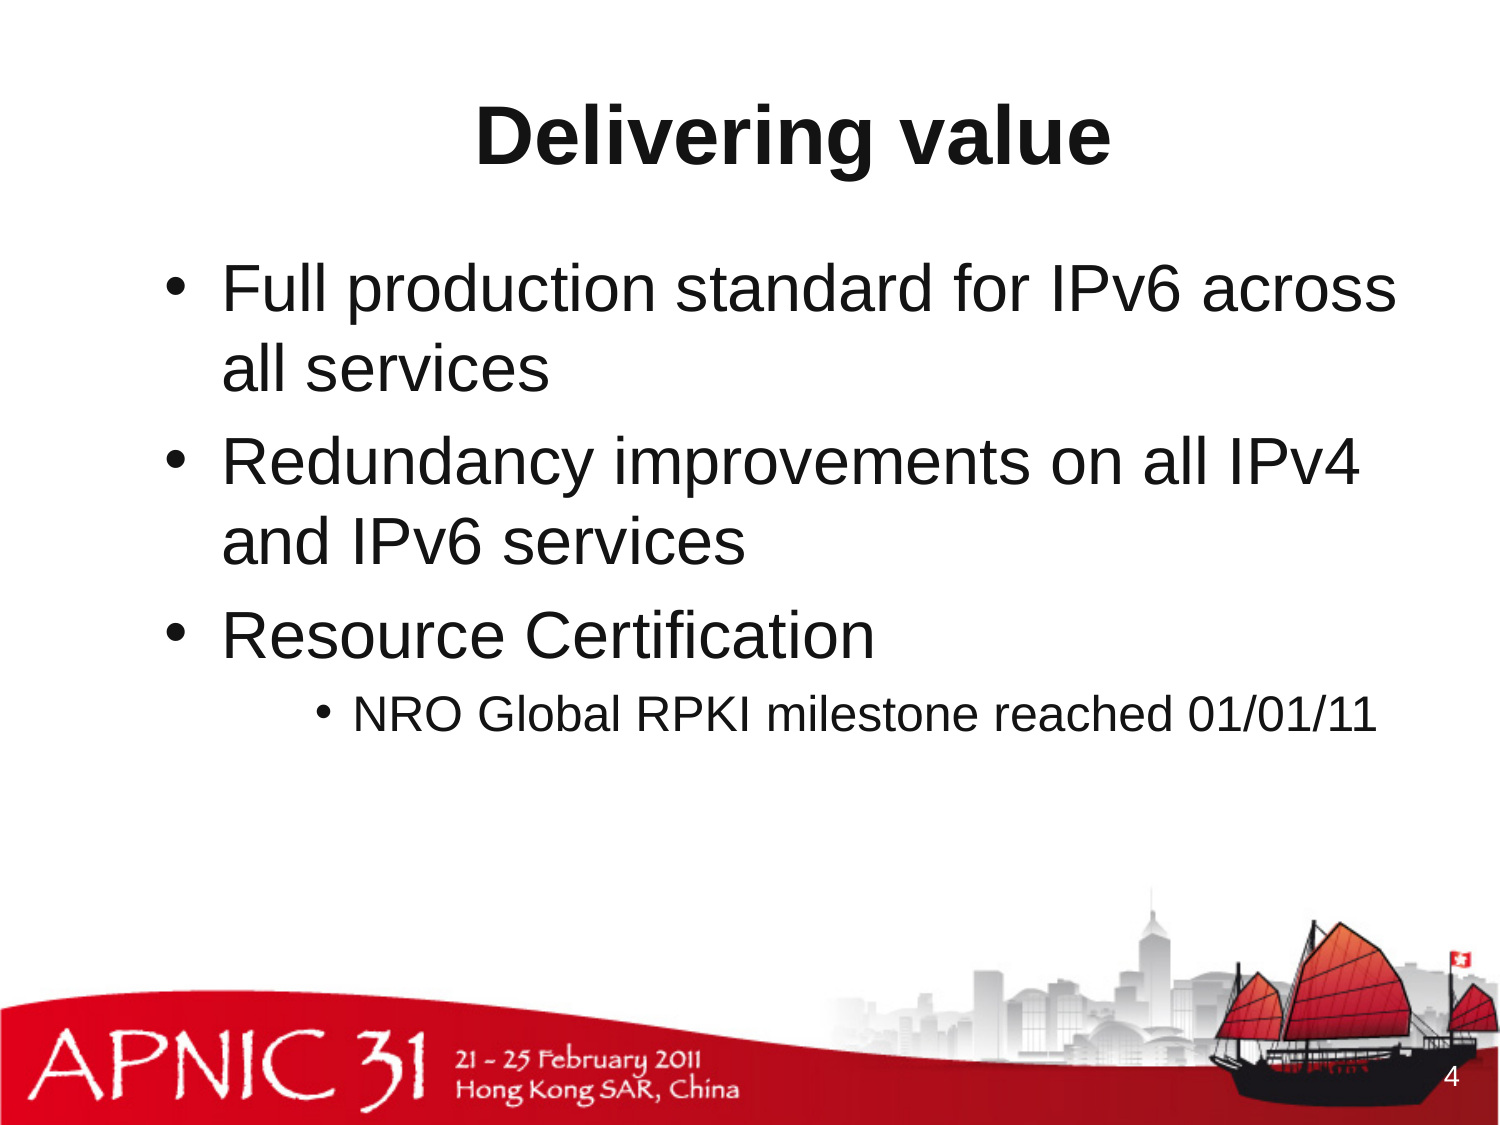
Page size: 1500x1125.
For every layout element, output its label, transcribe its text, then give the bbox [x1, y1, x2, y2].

title Delivering value [149, 49, 1438, 213]
list Full production standard for IPv6 across all services Redundancy improvements on all IPv4 and IPv6 services Resource Certification NRO Global RPKI milestone reached 01/01/11 [150, 237, 1438, 1038]
slide_number 4 [1149, 1049, 1476, 1101]
picture [0, 882, 1500, 1125]
